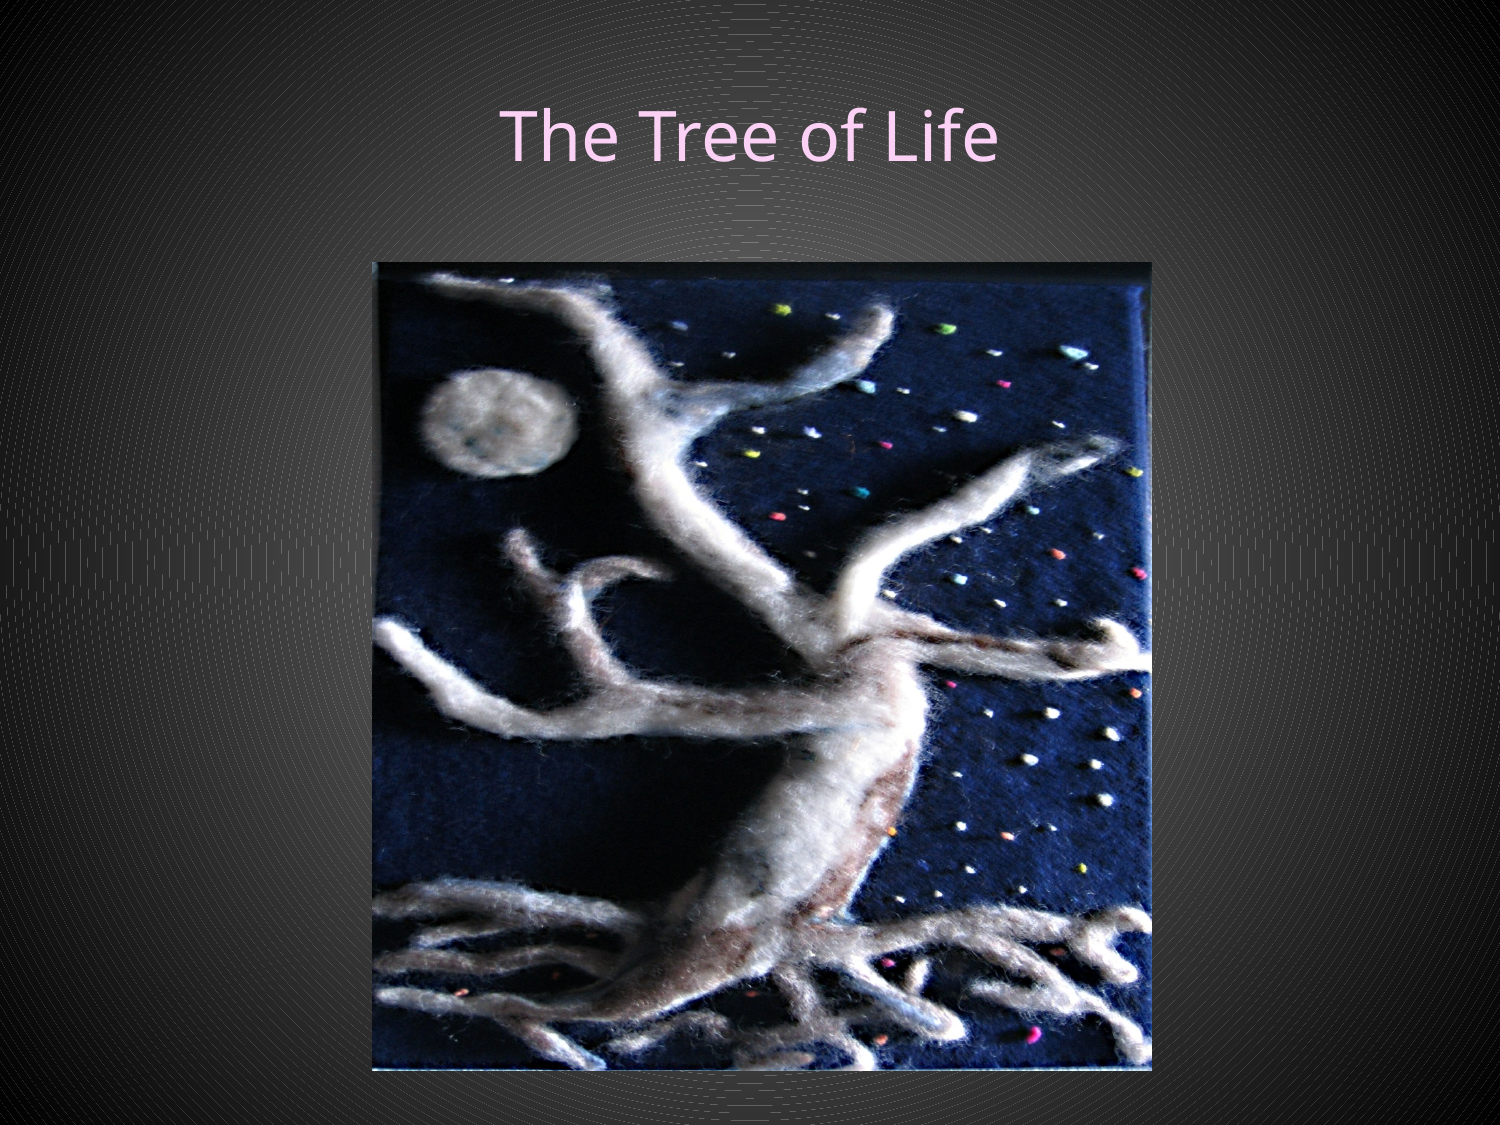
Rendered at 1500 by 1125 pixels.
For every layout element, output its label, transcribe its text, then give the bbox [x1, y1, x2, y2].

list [371, 262, 1152, 1071]
title The Tree of Life [75, 19, 1425, 268]
